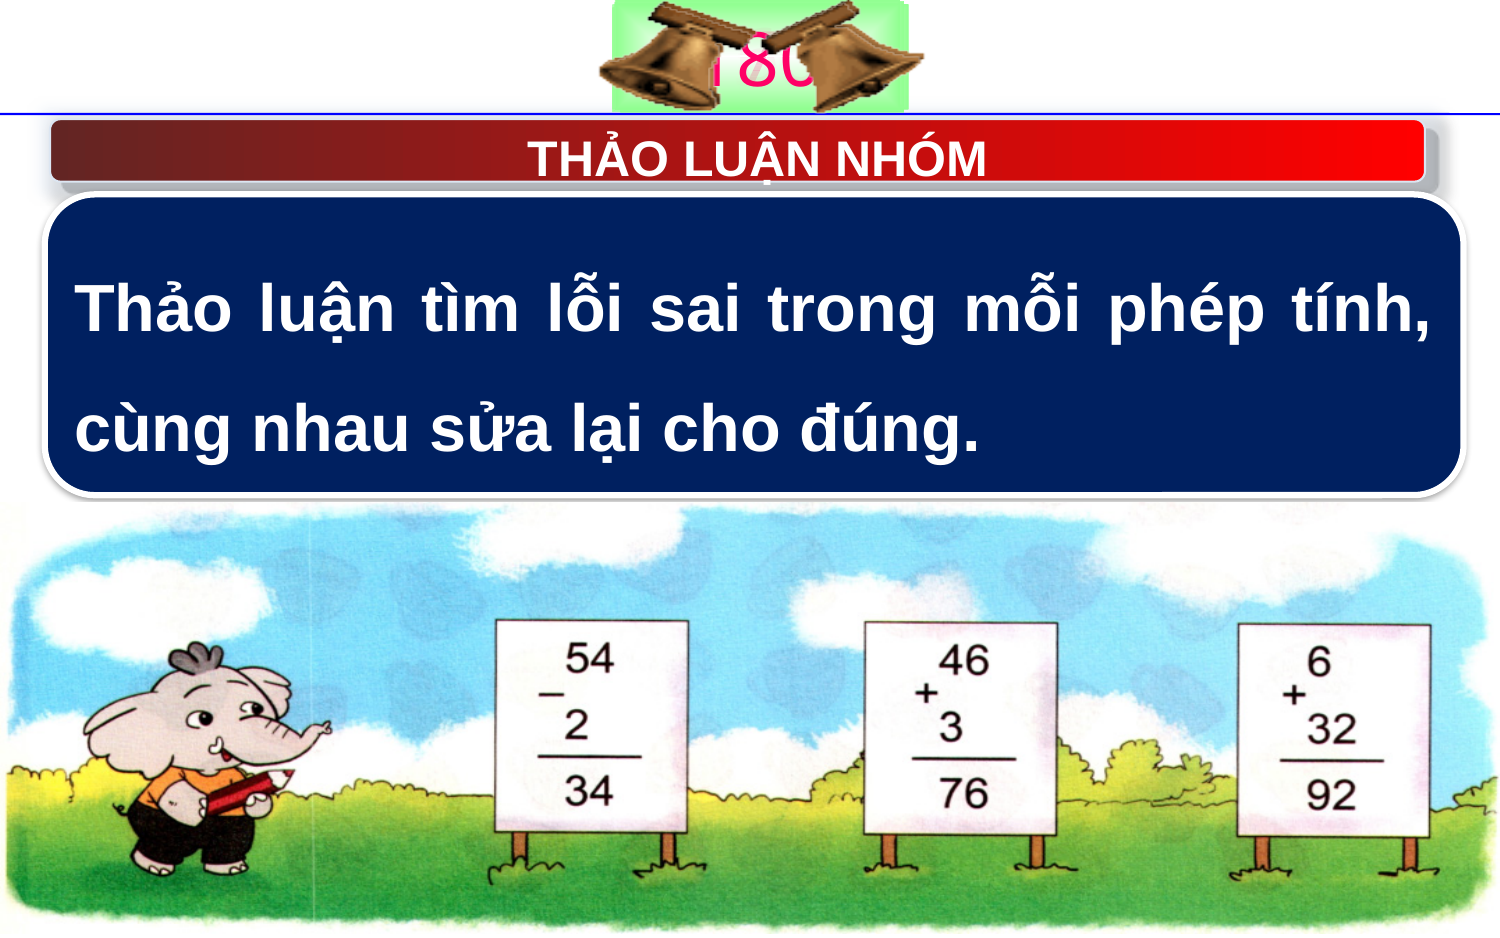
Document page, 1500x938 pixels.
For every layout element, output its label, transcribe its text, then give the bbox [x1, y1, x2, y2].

picture [584, 0, 945, 125]
text_box [1345, 119, 1426, 182]
text_box Thảo luận tìm lỗi sai trong mỗi phép tính, cùng nhau sửa lại cho đúng. [41, 191, 1467, 499]
text_box [50, 119, 171, 182]
picture [0, 502, 1500, 934]
text_box THẢO LUẬN NHÓM [171, 118, 1345, 189]
